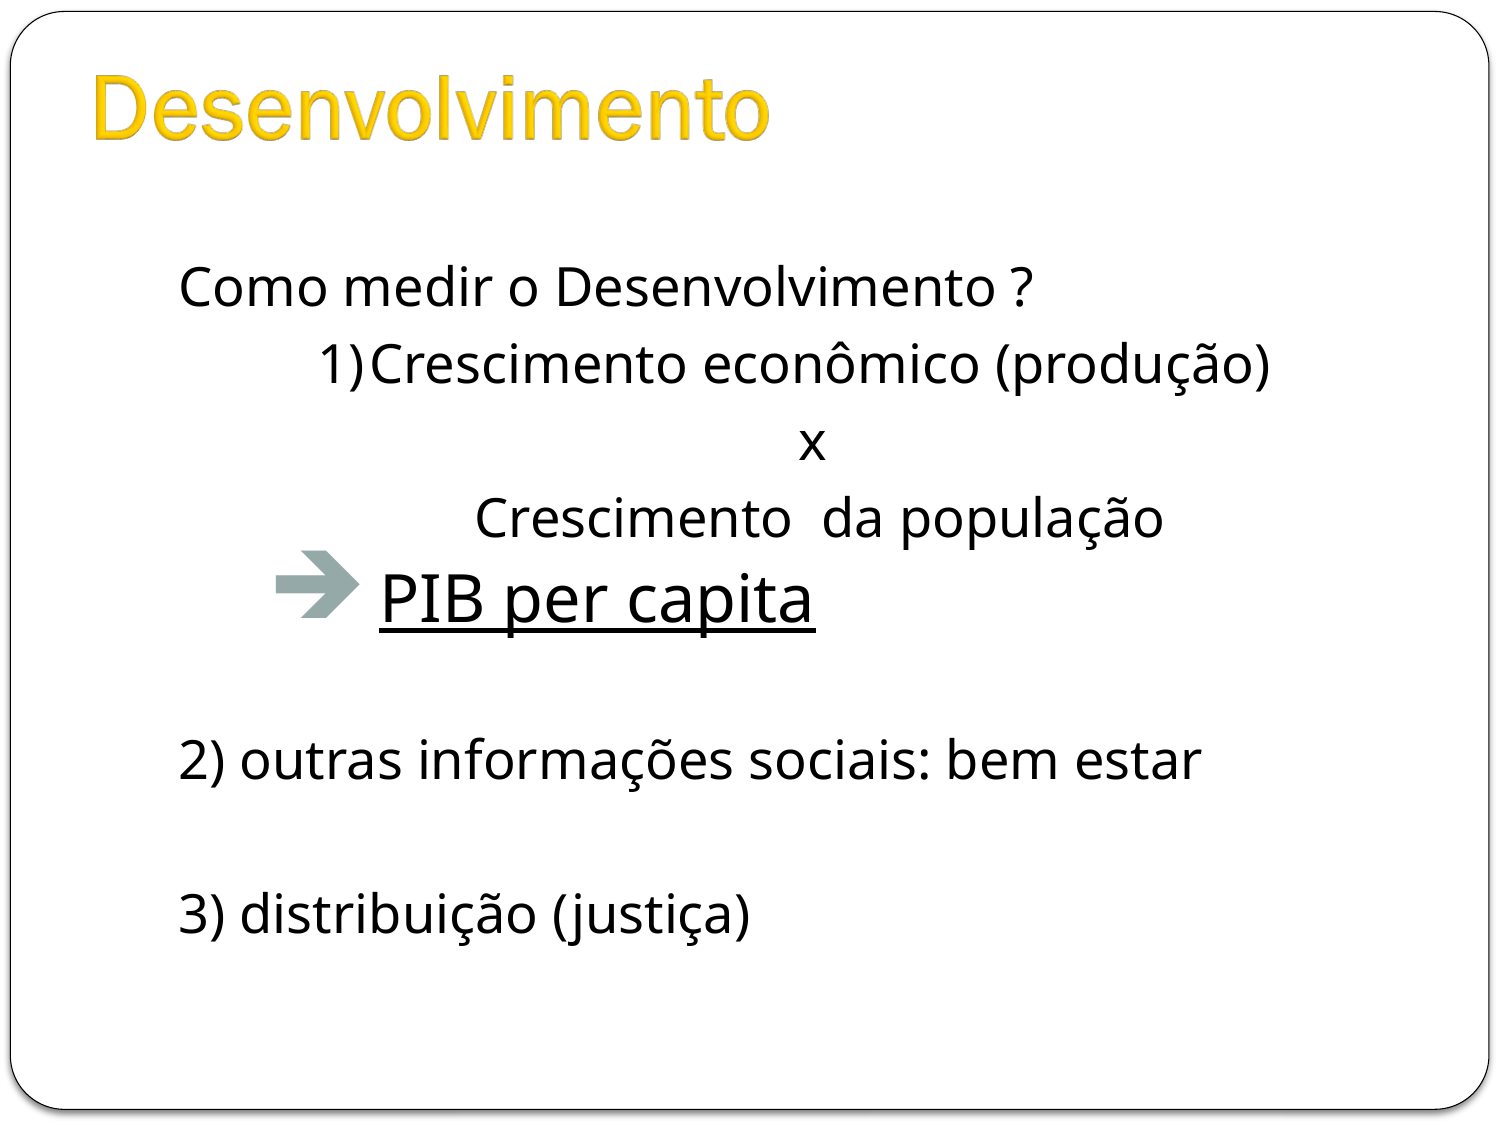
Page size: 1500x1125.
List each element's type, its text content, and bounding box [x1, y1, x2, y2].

picture [74, 1, 1426, 207]
list Como medir o Desenvolvimento ? 1) Crescimento econômico (produção) x Crescimento da população PIB per capita 2) outras informações sociais: bem estar 3) distribuição (justiça) [149, 237, 1426, 988]
